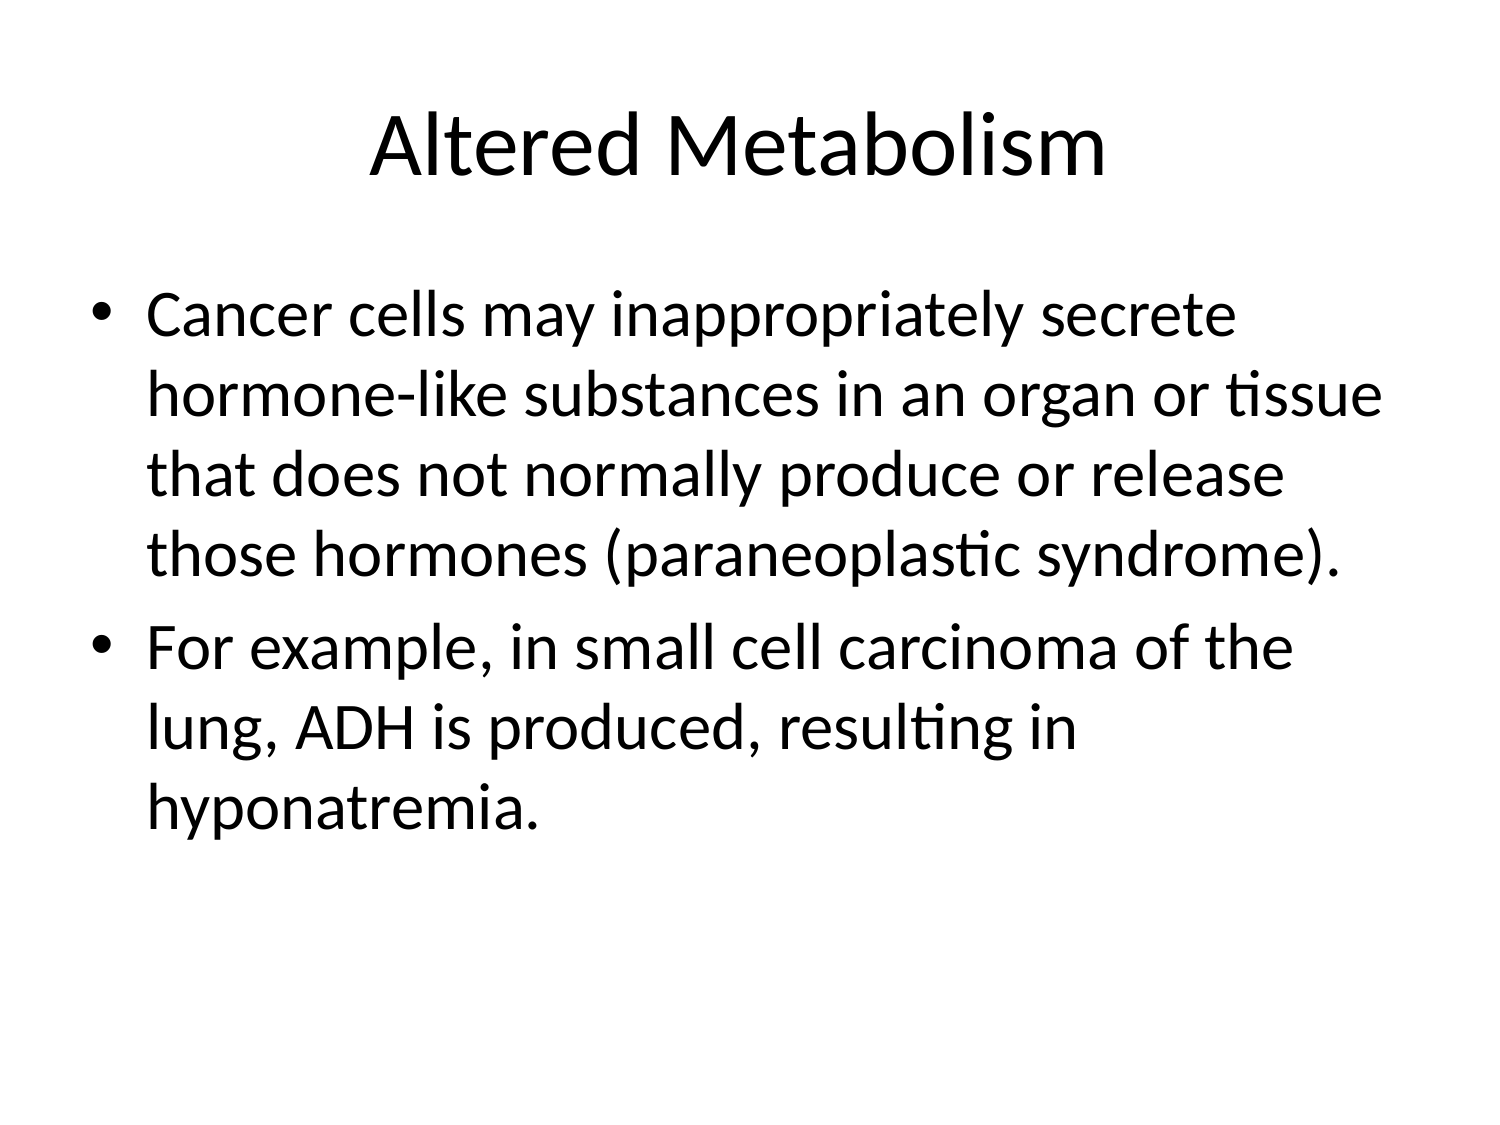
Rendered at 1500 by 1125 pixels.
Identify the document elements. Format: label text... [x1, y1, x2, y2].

list Cancer cells may inappropriately secrete hormone-like substances in an organ or tissue that does not normally produce or release those hormones (paraneoplastic syndrome). For example, in small cell carcinoma of the lung, ADH is produced, resulting in hyponatremia. [75, 262, 1425, 1005]
title Altered Metabolism [75, 45, 1425, 233]
